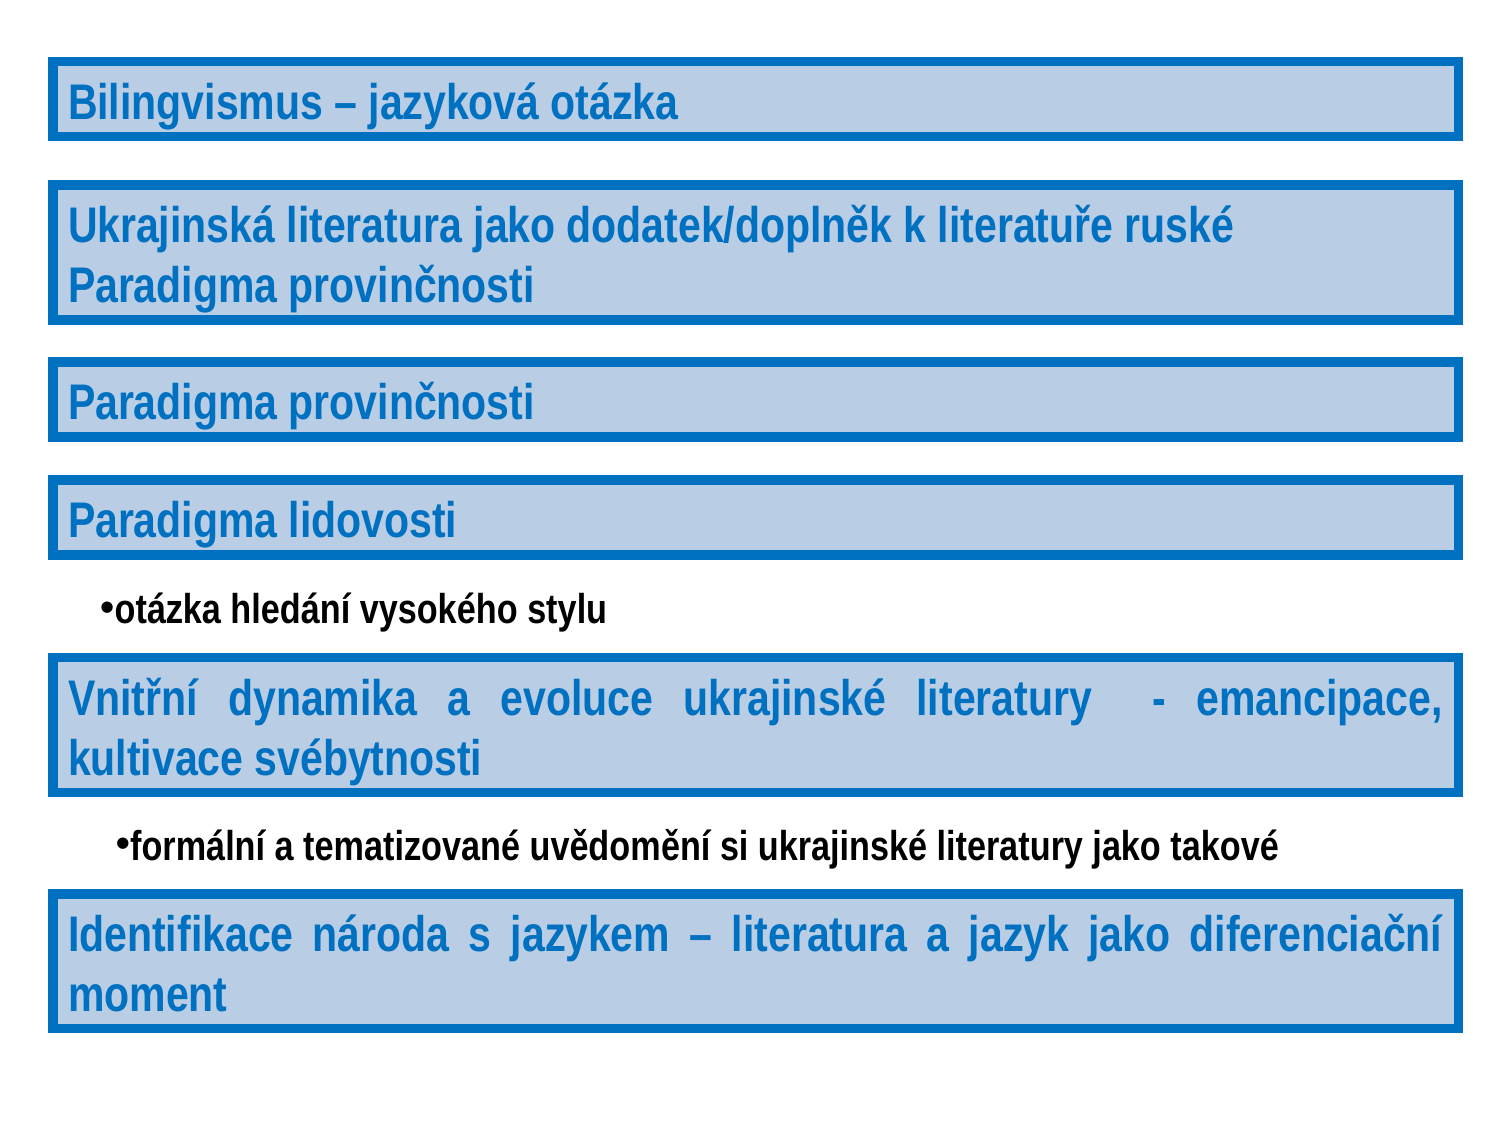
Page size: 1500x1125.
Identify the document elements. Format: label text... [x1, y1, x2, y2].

text_box Bilingvismus – jazyková otázka [53, 61, 1459, 137]
text_box Ukrajinská literatura jako dodatek/doplněk k literatuře ruské Paradigma provinčnosti [53, 185, 1459, 321]
text_box otázka hledání vysokého stylu [43, 574, 633, 690]
text_box Vnitřní dynamika a evoluce ukrajinské literatury - emancipace, kultivace svébytnosti [53, 657, 1459, 793]
text_box formální a tematizované uvědomění si ukrajinské literatury jako takové [58, 811, 1305, 893]
text_box Paradigma lidovosti [53, 480, 1459, 556]
text_box Paradigma provinčnosti [53, 362, 1459, 437]
text_box Identifikace národa s jazykem – literatura a jazyk jako diferenciační moment [53, 893, 1459, 1029]
